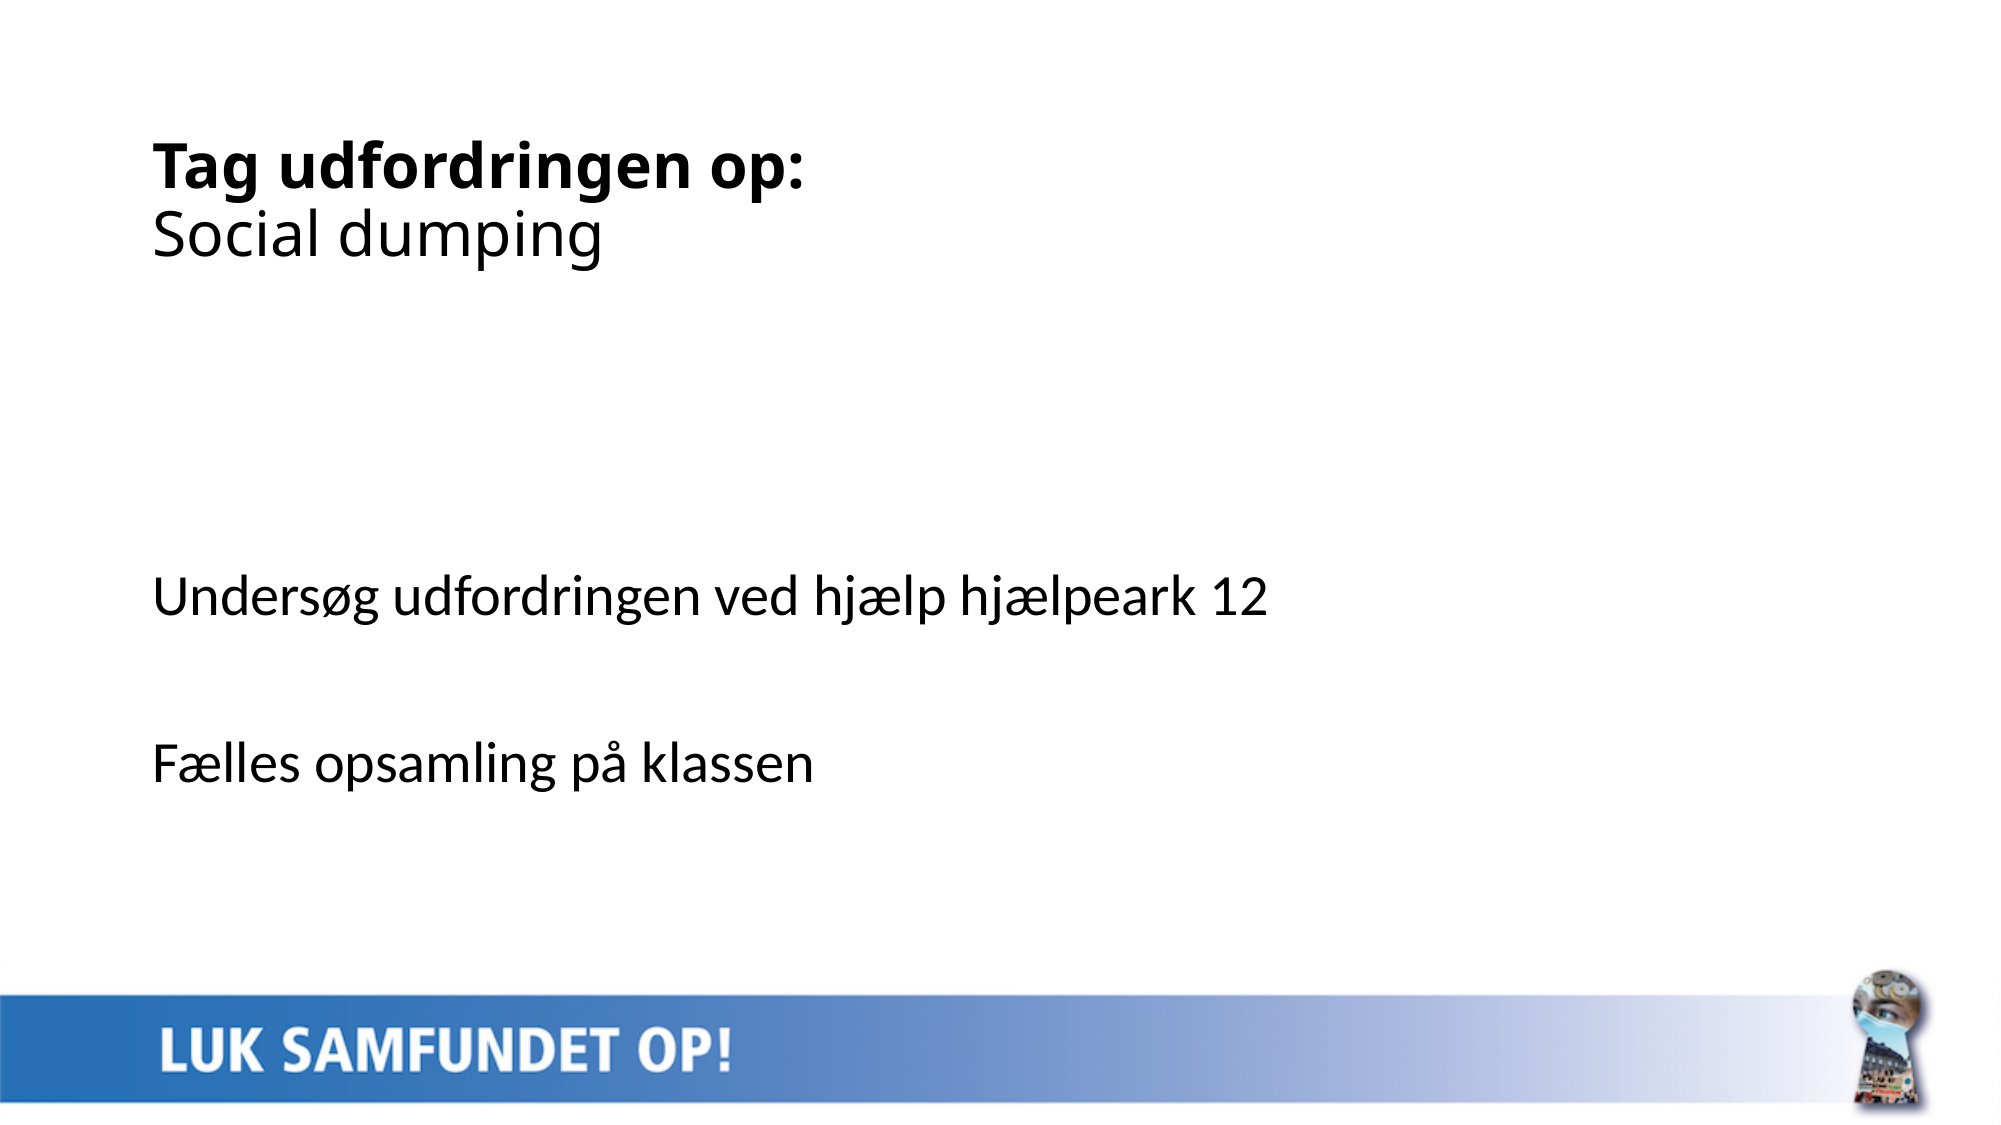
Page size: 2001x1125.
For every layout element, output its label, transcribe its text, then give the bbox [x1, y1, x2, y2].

title Tag udfordringen op: Social dumping [137, 59, 1863, 278]
list Undersøg udfordringen ved hjælp hjælpeark 12 Fælles opsamling på klassen [137, 299, 1863, 960]
picture [0, 960, 2000, 1125]
